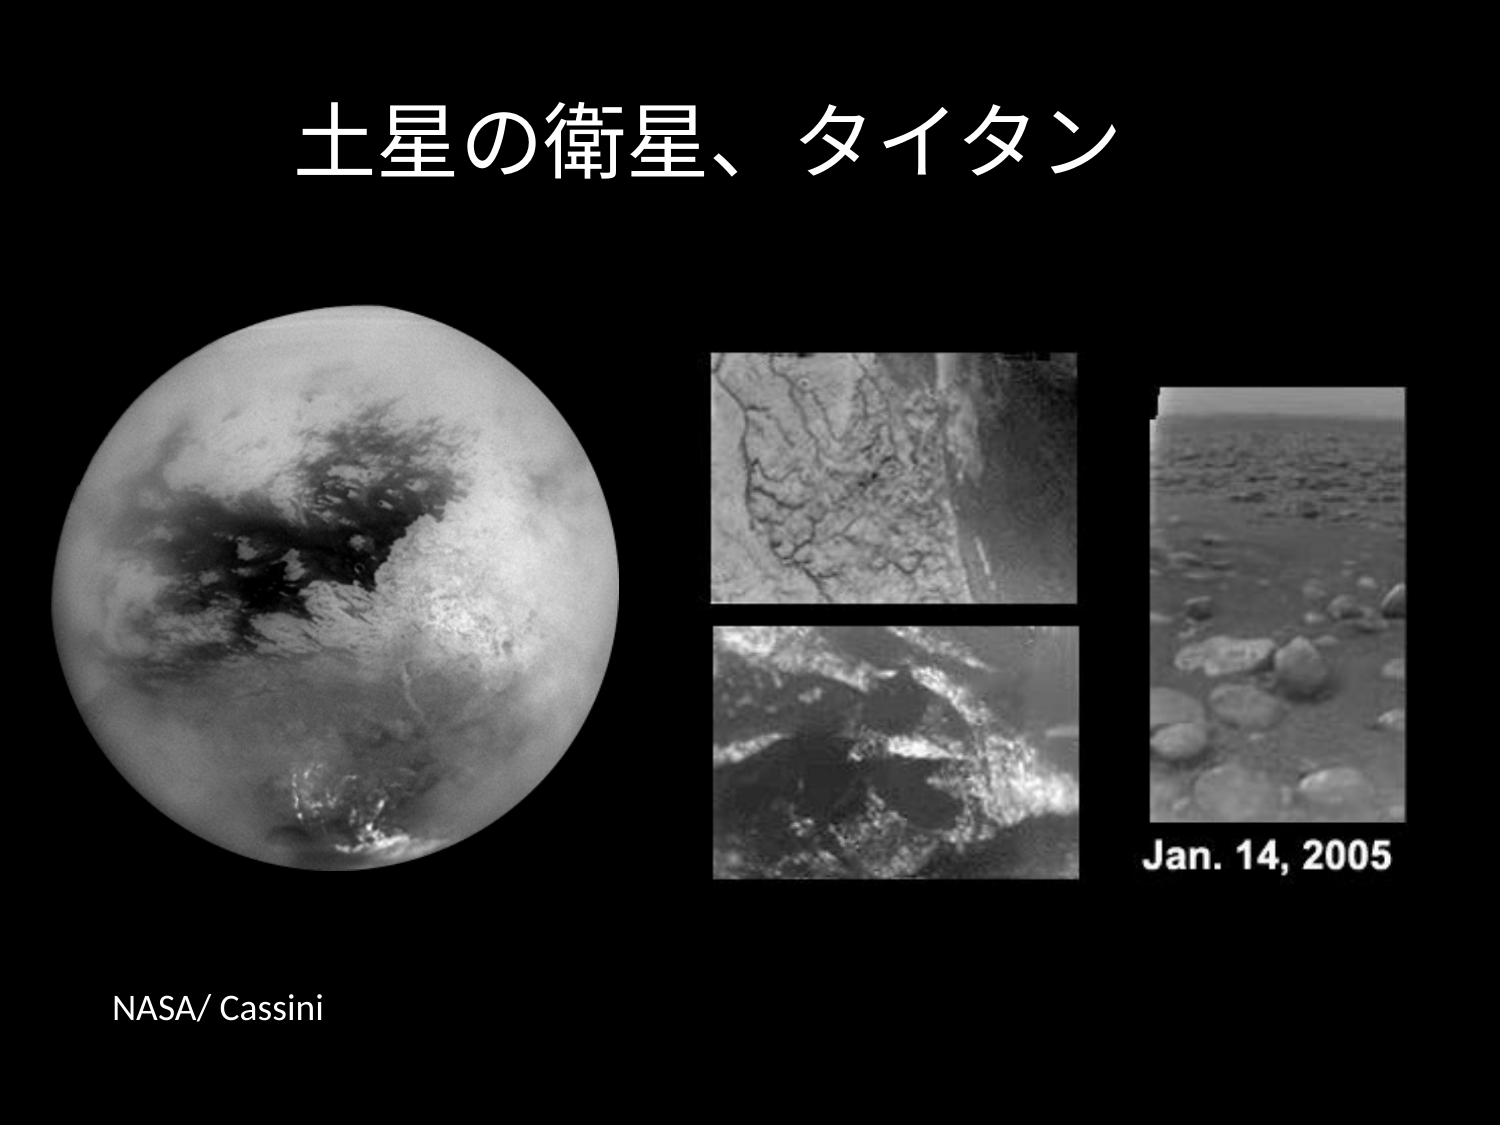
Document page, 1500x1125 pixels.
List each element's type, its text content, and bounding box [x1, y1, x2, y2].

text_box NASA/ Cassini [97, 975, 348, 1036]
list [665, 335, 1478, 900]
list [50, 302, 619, 871]
title 土星の衛星、タイタン [75, 45, 1425, 233]
